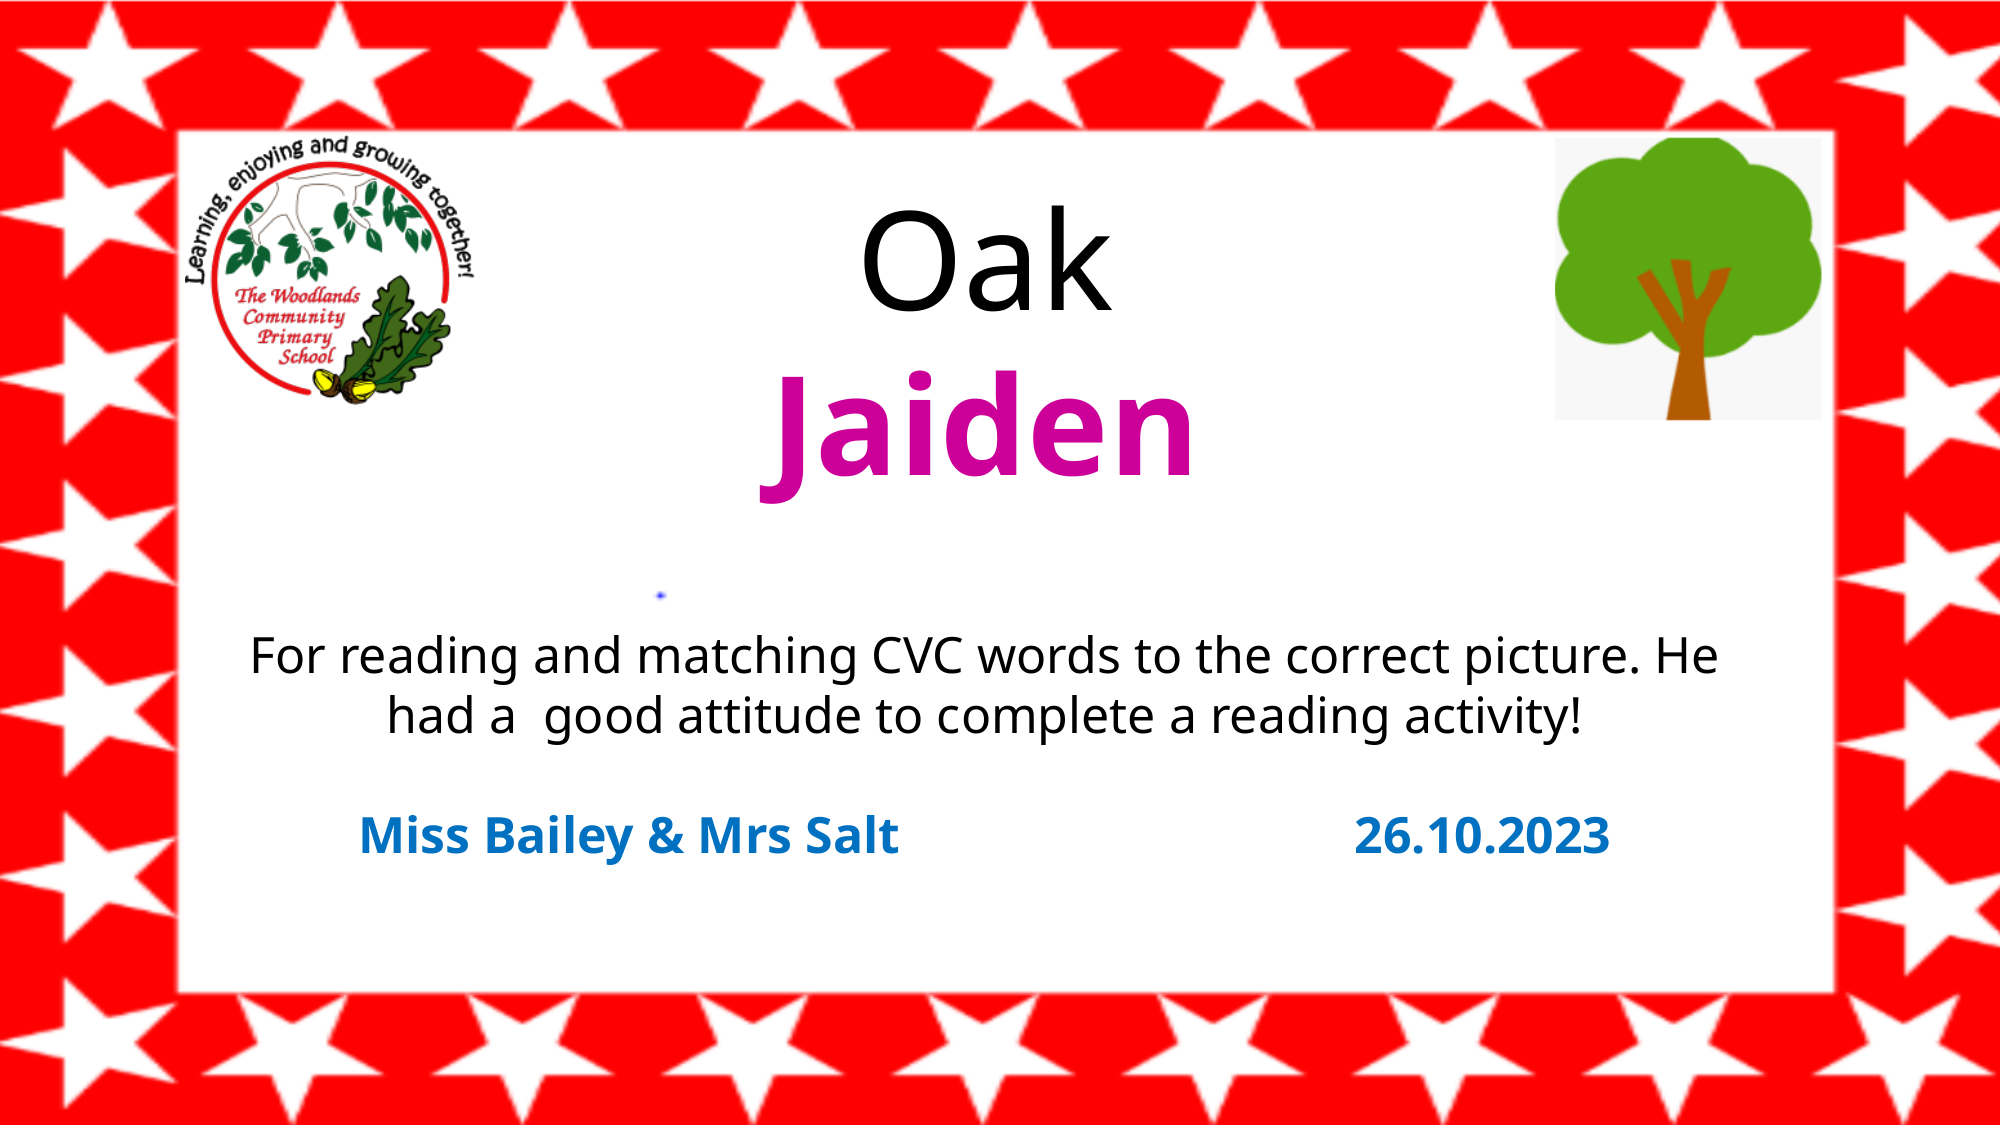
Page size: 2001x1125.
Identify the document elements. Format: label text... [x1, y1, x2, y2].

text_box Oak Jaiden For reading and matching CVC words to the correct picture. He had a good attitude to complete a reading activity! Miss Bailey & Mrs Salt 26.10.2023 [185, 405, 437, 931]
picture [0, 0, 2000, 1125]
text_box Oak Jaiden For reading and matching CVC words to the correct picture. He had a good attitude to complete a reading activity! Miss Bailey & Mrs Salt 26.10.2023 [1563, 422, 1785, 931]
